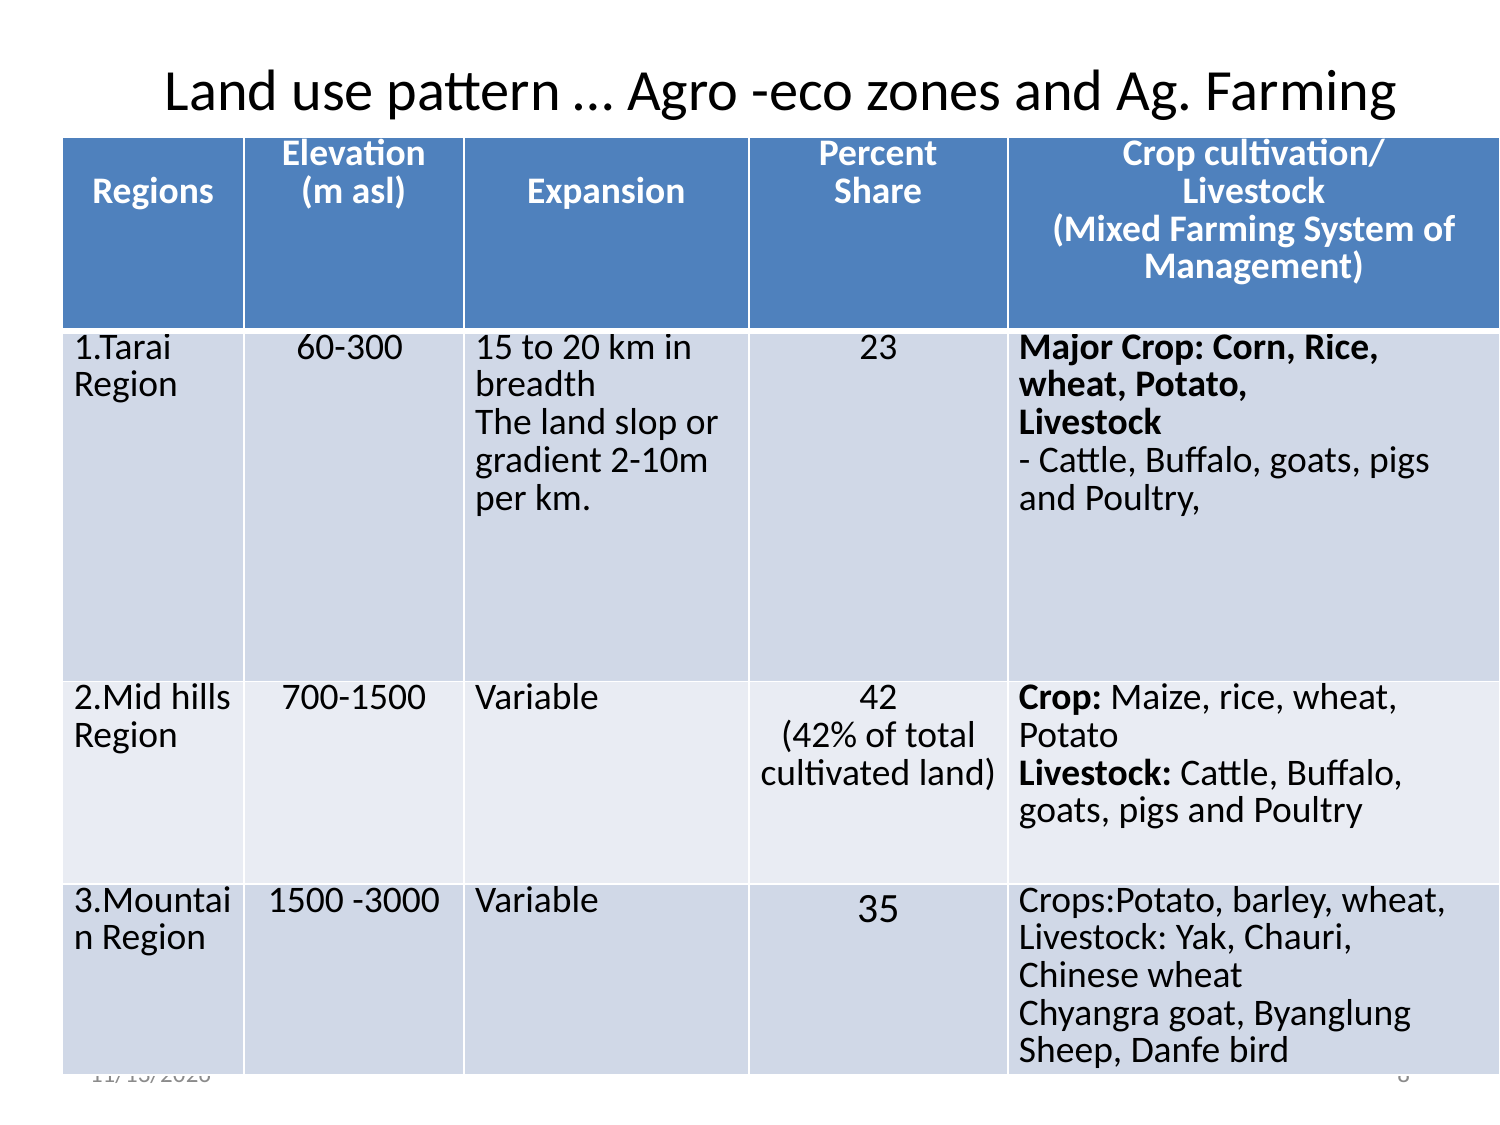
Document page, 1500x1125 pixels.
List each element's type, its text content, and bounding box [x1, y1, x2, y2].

table_cell 3.Mountain Region [63, 885, 243, 1074]
table_cell 1.Tarai Region [63, 334, 243, 681]
table_cell Crops:Potato, barley, wheat, Livestock: Yak, Chauri, Chinese wheat Chyangra goat, Byanglung Sheep, Danfe bird [1009, 885, 1499, 1074]
table_cell 2.Mid hills Region [63, 682, 243, 883]
table_cell Major Crop: Corn, Rice, wheat, Potato, Livestock - Cattle, Buffalo, goats, pigs and Poultry, [1009, 334, 1499, 681]
table_cell Crop: Maize, rice, wheat, Potato Livestock: Cattle, Buffalo, goats, pigs and Poultry [1009, 682, 1499, 883]
table_cell 23 [750, 334, 1007, 681]
table_cell 15 to 20 km in breadth The land slop or gradient 2-10m per km. [465, 334, 748, 681]
table_cell 42 (42% of total cultivated land) [750, 682, 1007, 883]
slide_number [75, 1042, 425, 1103]
table_cell 60-300 [245, 334, 463, 681]
table_header Regions [63, 138, 243, 328]
table_cell 1500 -3000 [245, 885, 463, 1074]
slide_number 8 [1074, 1042, 1425, 1103]
table_cell 35 [750, 885, 1007, 1074]
table_cell 700-1500 [245, 682, 463, 883]
table_cell Variable [465, 885, 748, 1074]
table_cell Variable [465, 682, 748, 883]
table_header Expansion [465, 138, 748, 328]
table_header Elevation (m asl) [245, 138, 463, 328]
title Land use pattern … Agro -eco zones and Ag. Farming [75, 37, 1488, 137]
table_header Crop cultivation/ Livestock (Mixed Farming System of Management) [1009, 138, 1499, 328]
table_header Percent Share [750, 138, 1007, 328]
